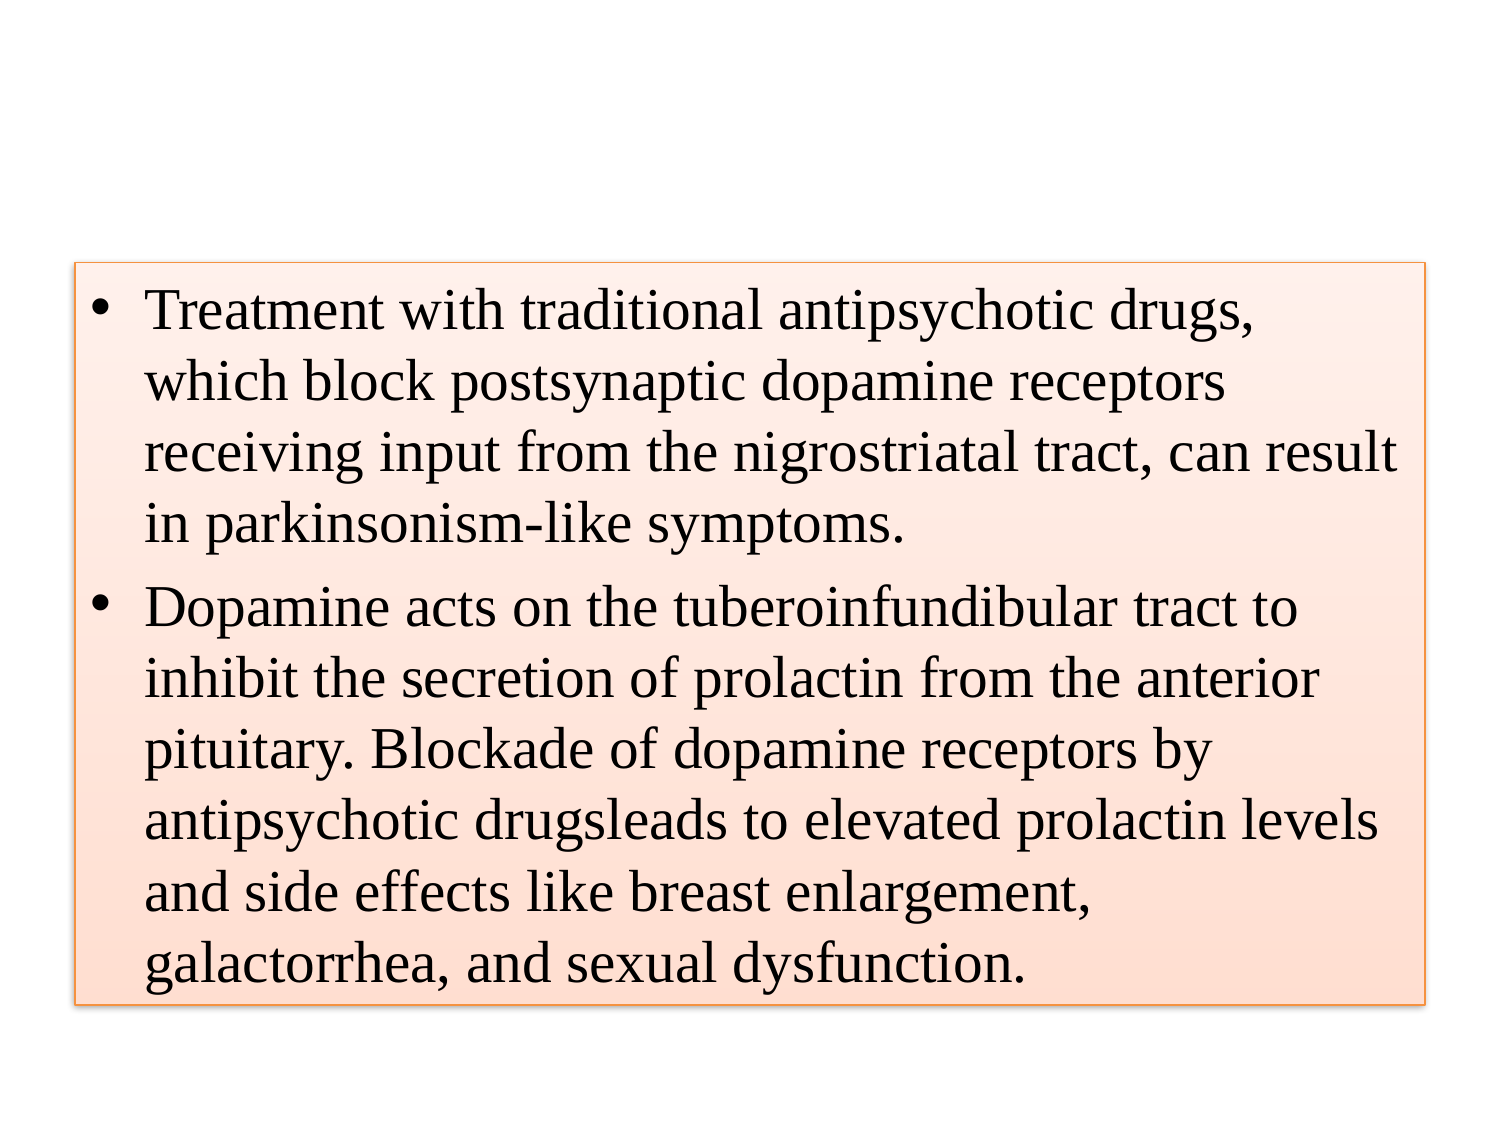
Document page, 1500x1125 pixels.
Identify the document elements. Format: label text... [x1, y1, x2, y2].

list Treatment with traditional antipsychotic drugs, which block postsynaptic dopamine receptors receiving input from the nigrostriatal tract, can result in parkinsonism-like symptoms. Dopamine acts on the tuberoinfundibular tract to inhibit the secretion of prolactin from the anterior pituitary. Blockade of dopamine receptors by antipsychotic drugsleads to elevated prolactin levels and side effects like breast enlargement, galactorrhea, and sexual dysfunction. [74, 262, 1426, 1006]
